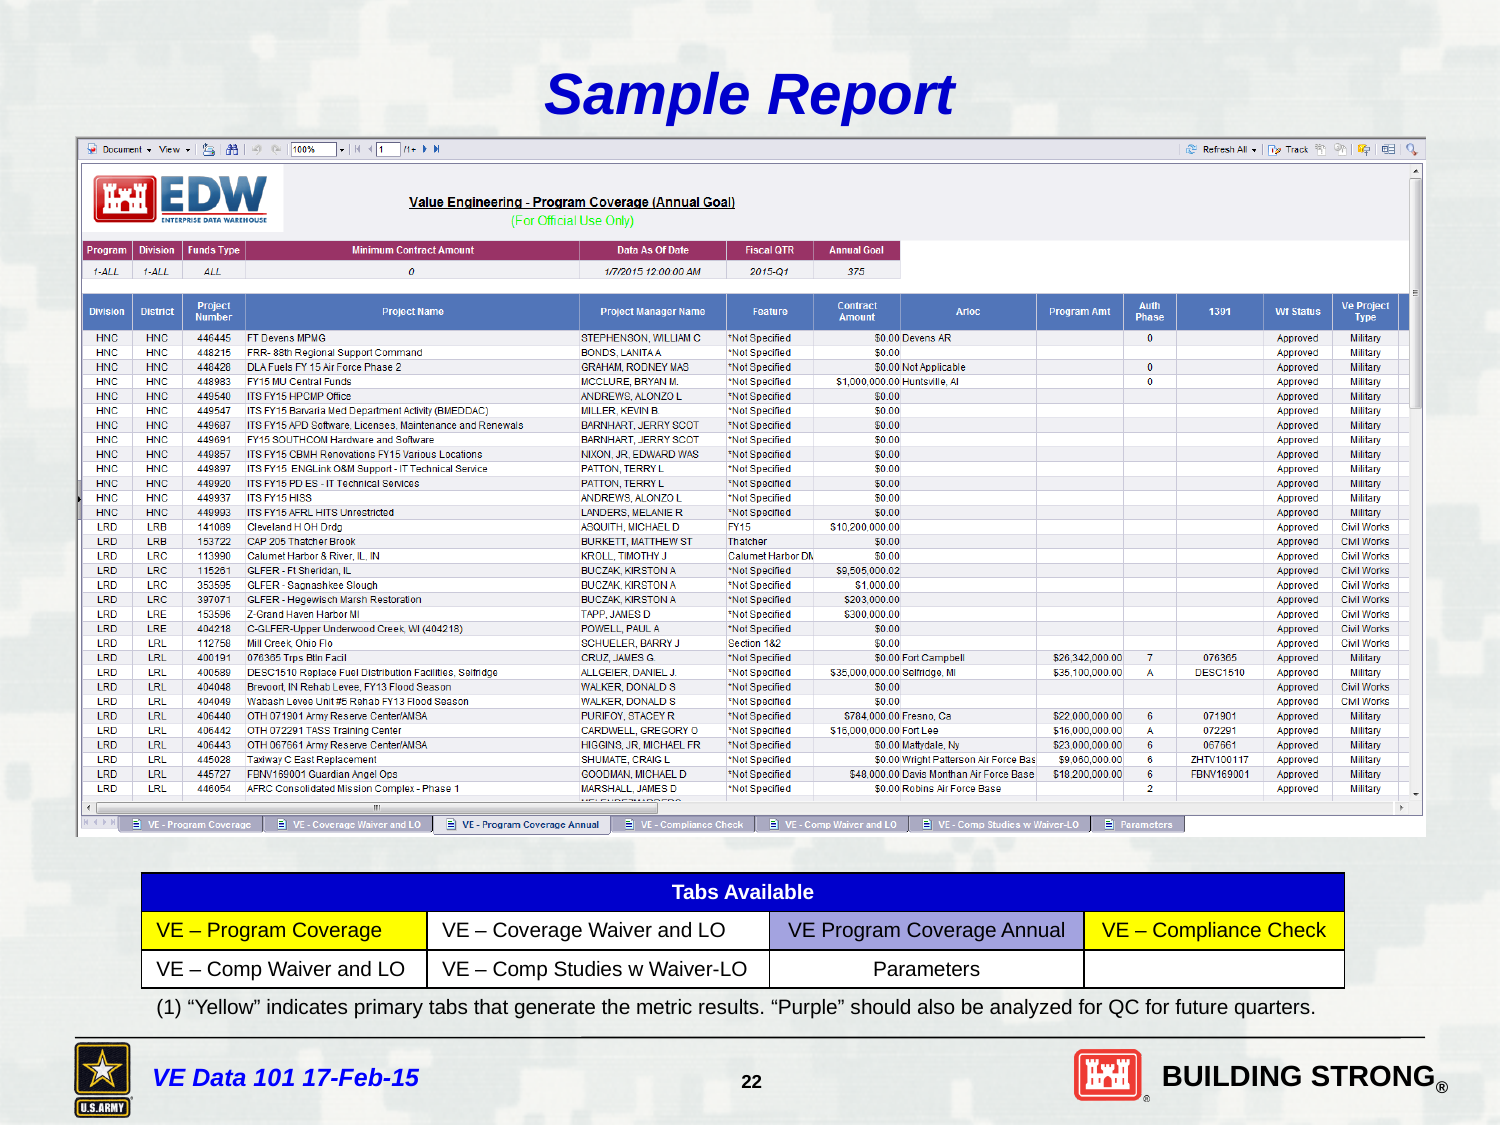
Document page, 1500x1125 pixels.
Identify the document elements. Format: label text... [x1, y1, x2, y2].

table_header Tabs Available [142, 874, 1344, 911]
table_cell Parameters [770, 951, 1083, 987]
table_cell VE – Program Coverage [142, 912, 426, 949]
table_cell VE – Comp Studies w Waiver-LO [428, 951, 769, 987]
picture [0, 0, 1500, 1125]
table_cell (1) “Yellow” indicates primary tabs that generate the metric results. “Purple” should also be analyzed for QC for future quarters. [141, 989, 1344, 1026]
table_cell [1085, 951, 1344, 987]
title Sample Report [74, 44, 1426, 136]
table_cell VE – Comp Waiver and LO [142, 951, 426, 987]
table_cell VE – Coverage Waiver and LO [428, 912, 769, 949]
table_cell VE – Compliance Check [1085, 912, 1344, 949]
table_cell VE Program Coverage Annual [770, 912, 1083, 949]
